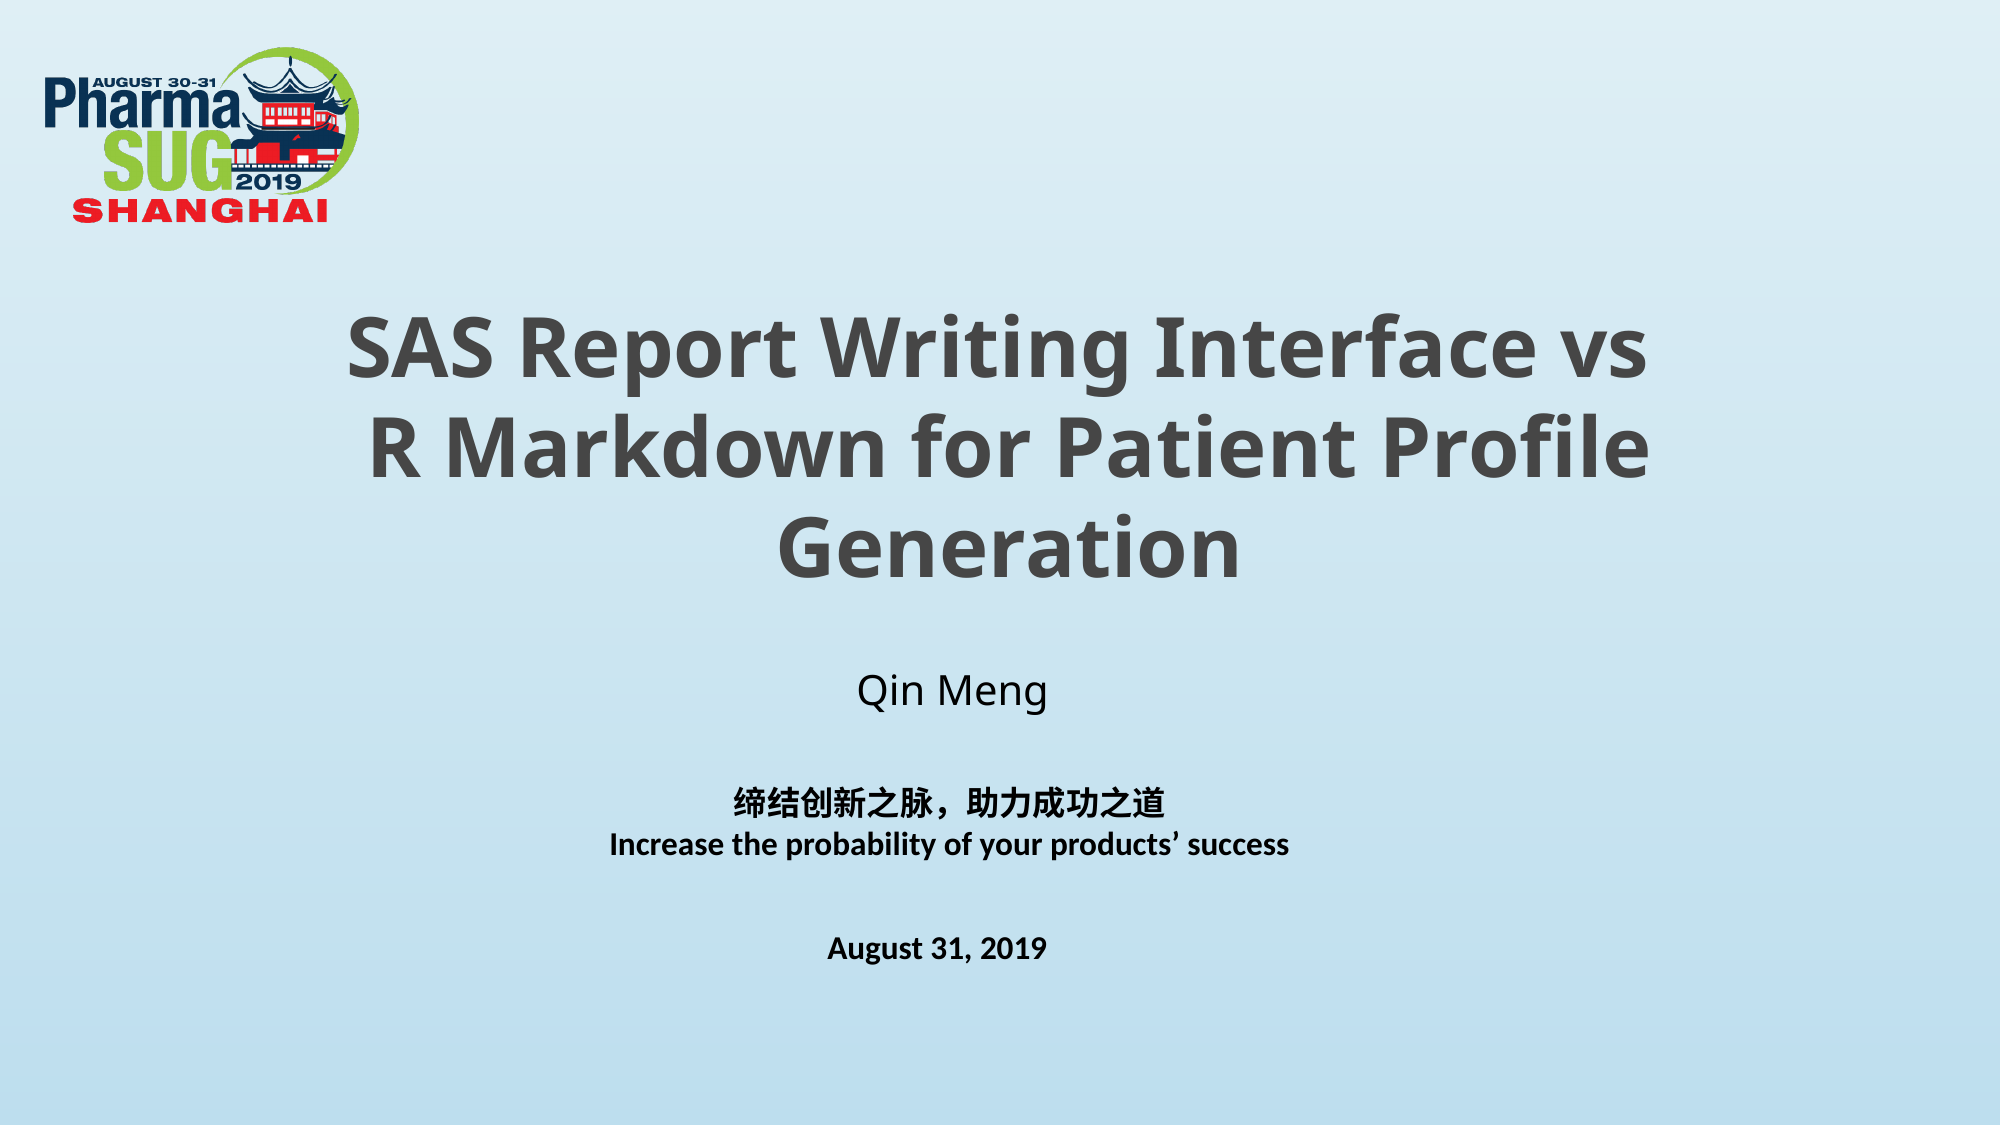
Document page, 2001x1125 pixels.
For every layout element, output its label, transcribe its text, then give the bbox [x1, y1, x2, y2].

picture [45, 47, 359, 229]
title SAS Report Writing Interface vs R Markdown for Patient Profile Generation [143, 299, 1875, 588]
list Qin Meng [412, 656, 1475, 894]
text_box August 31, 2019 [812, 918, 1088, 974]
text_box 缔结创新之脉，助力成功之道 Increase the probability of your products’ success [424, 774, 1475, 1063]
